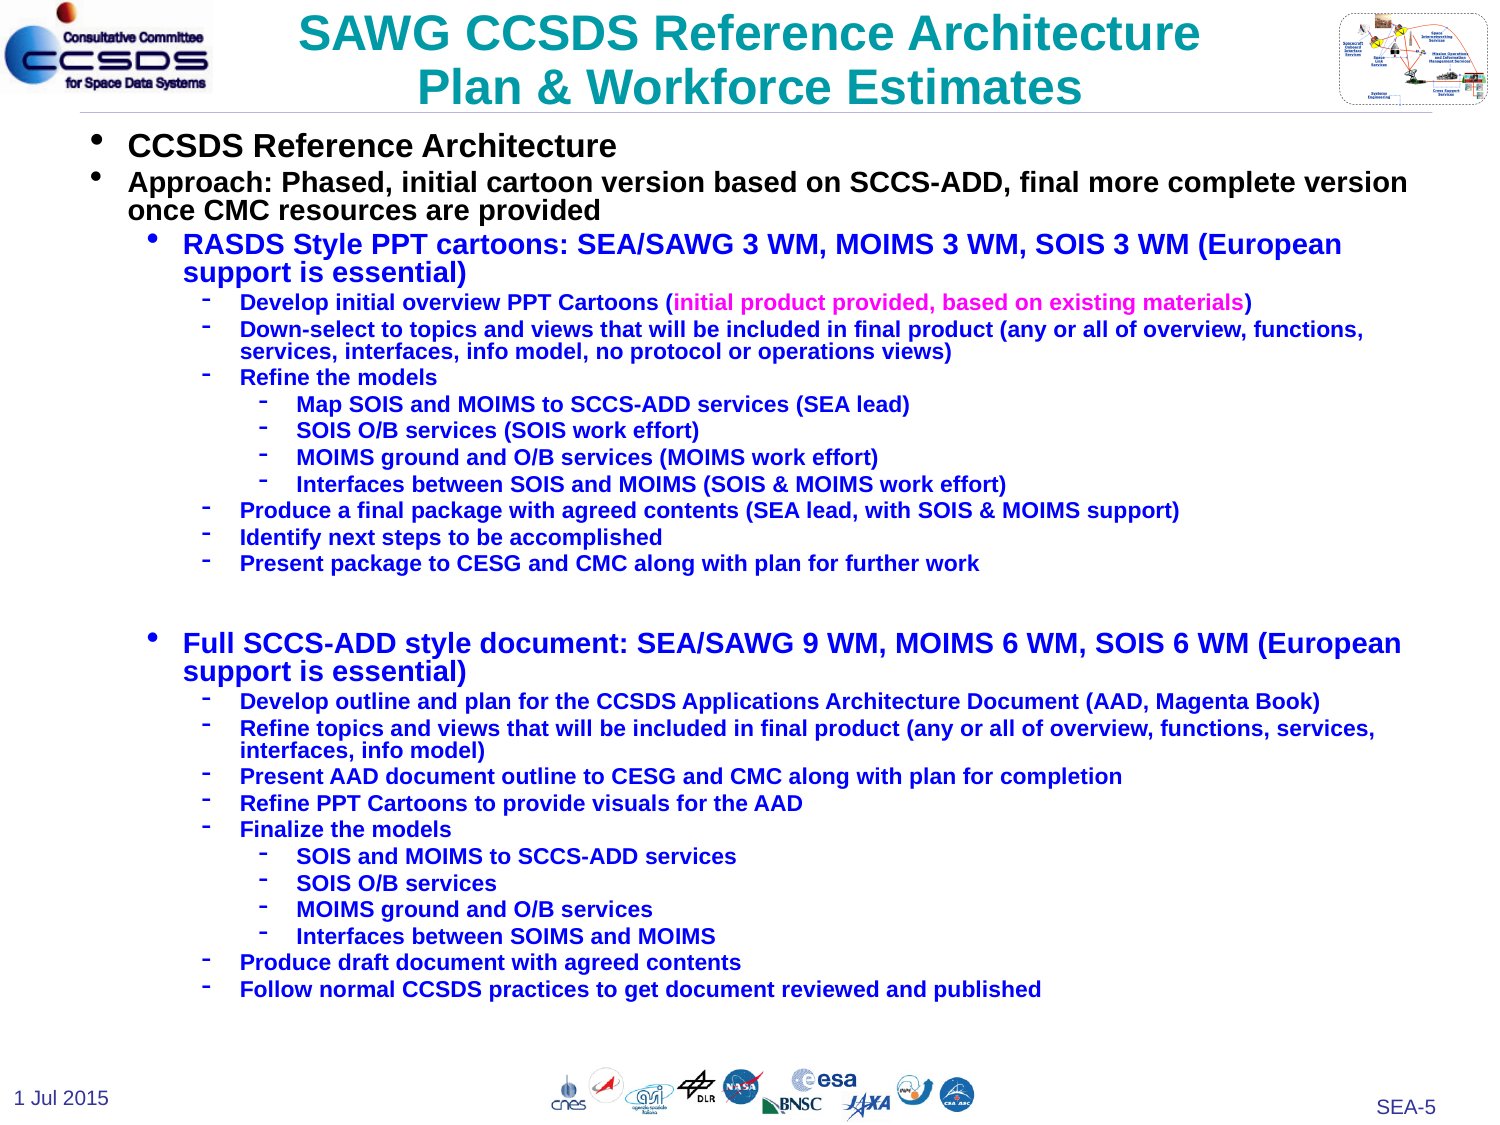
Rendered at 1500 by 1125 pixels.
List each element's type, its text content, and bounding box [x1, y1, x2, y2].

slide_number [0, 1074, 285, 1120]
picture [1338, 12, 1488, 106]
picture [549, 1064, 975, 1125]
title SAWG CCSDS Reference Architecture Plan & Workforce Estimates [75, 0, 1425, 93]
picture [0, 0, 213, 94]
list CCSDS Reference Architecture Approach: Phased, initial cartoon version based on SCCS-ADD, final more complete version once CMC resources are provided RASDS Style PPT cartoons: SEA/SAWG 3 WM, MOIMS 3 WM, SOIS 3 WM (European support is essential) Develop initial overview PPT Cartoons (initial product provided, based on existing materials) Down-select to topics and views that will be included in final product (any or all of overview, functions, services, interfaces, info model, no protocol or operations views) Refine the models Map SOIS and MOIMS to SCCS-ADD services (SEA lead) SOIS O/B services (SOIS work effort) MOIMS ground and O/B services (MOIMS work effort) Interfaces between SOIS and MOIMS (SOIS & MOIMS work effort) Produce a final package with agreed contents (SEA lead, with SOIS & MOIMS support) Identify next steps to be accomplished Present package to CESG and CMC along with plan for further work Full SCCS-ADD style document: SEA/SAWG 9 WM, MOIMS 6 WM, SOIS 6 WM (European support is essential) Develop outline and plan for the CCSDS Applications Architecture Document (AAD, Magenta Book) Refine topics and views that will be included in final product (any or all of overview, functions, services, interfaces, info model) Present AAD document outline to CESG and CMC along with plan for completion Refine PPT Cartoons to provide visuals for the AAD Finalize the models SOIS and MOIMS to SCCS-ADD services SOIS O/B services MOIMS ground and O/B services Interfaces between SOIMS and MOIMS Produce draft document with agreed contents Follow normal CCSDS practices to get document reviewed and published [75, 125, 1425, 1050]
